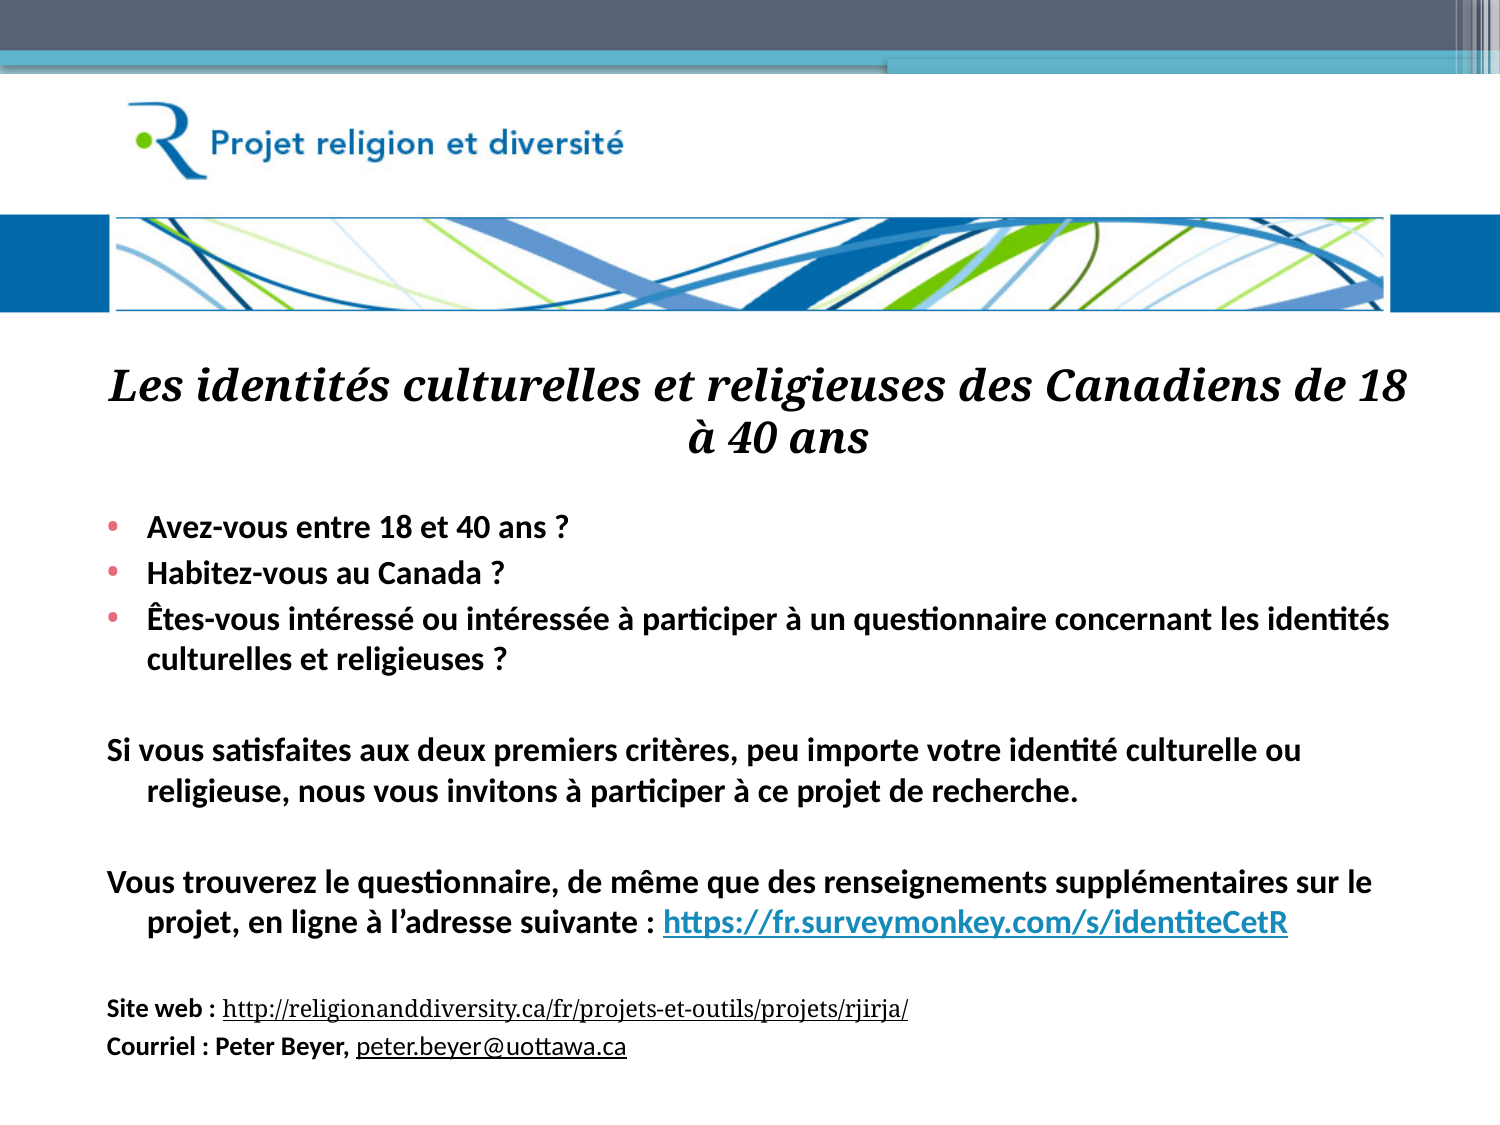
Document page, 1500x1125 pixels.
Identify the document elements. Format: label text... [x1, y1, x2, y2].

list Les identités culturelles et religieuses des Canadiens de 18 à 40 ans Avez-vous entre 18 et 40 ans ? Habitez-vous au Canada ? Êtes-vous intéressé ou intéressée à participer à un questionnaire concernant les identités culturelles et religieuses ? Si vous satisfaites aux deux premiers critères, peu importe votre identité culturelle ou religieuse, nous vous invitons à participer à ce projet de recherche. Vous trouverez le questionnaire, de même que des renseignements supplémentaires sur le projet, en ligne à l’adresse suivante : https://fr.surveymonkey.com/s/identiteCetR Site web : http://religionanddiversity.ca/fr/projets-et-outils/projets/rjirja/ Courriel : Peter Beyer, peter.beyer@uottawa.ca [75, 350, 1425, 1075]
picture [0, 74, 1500, 338]
